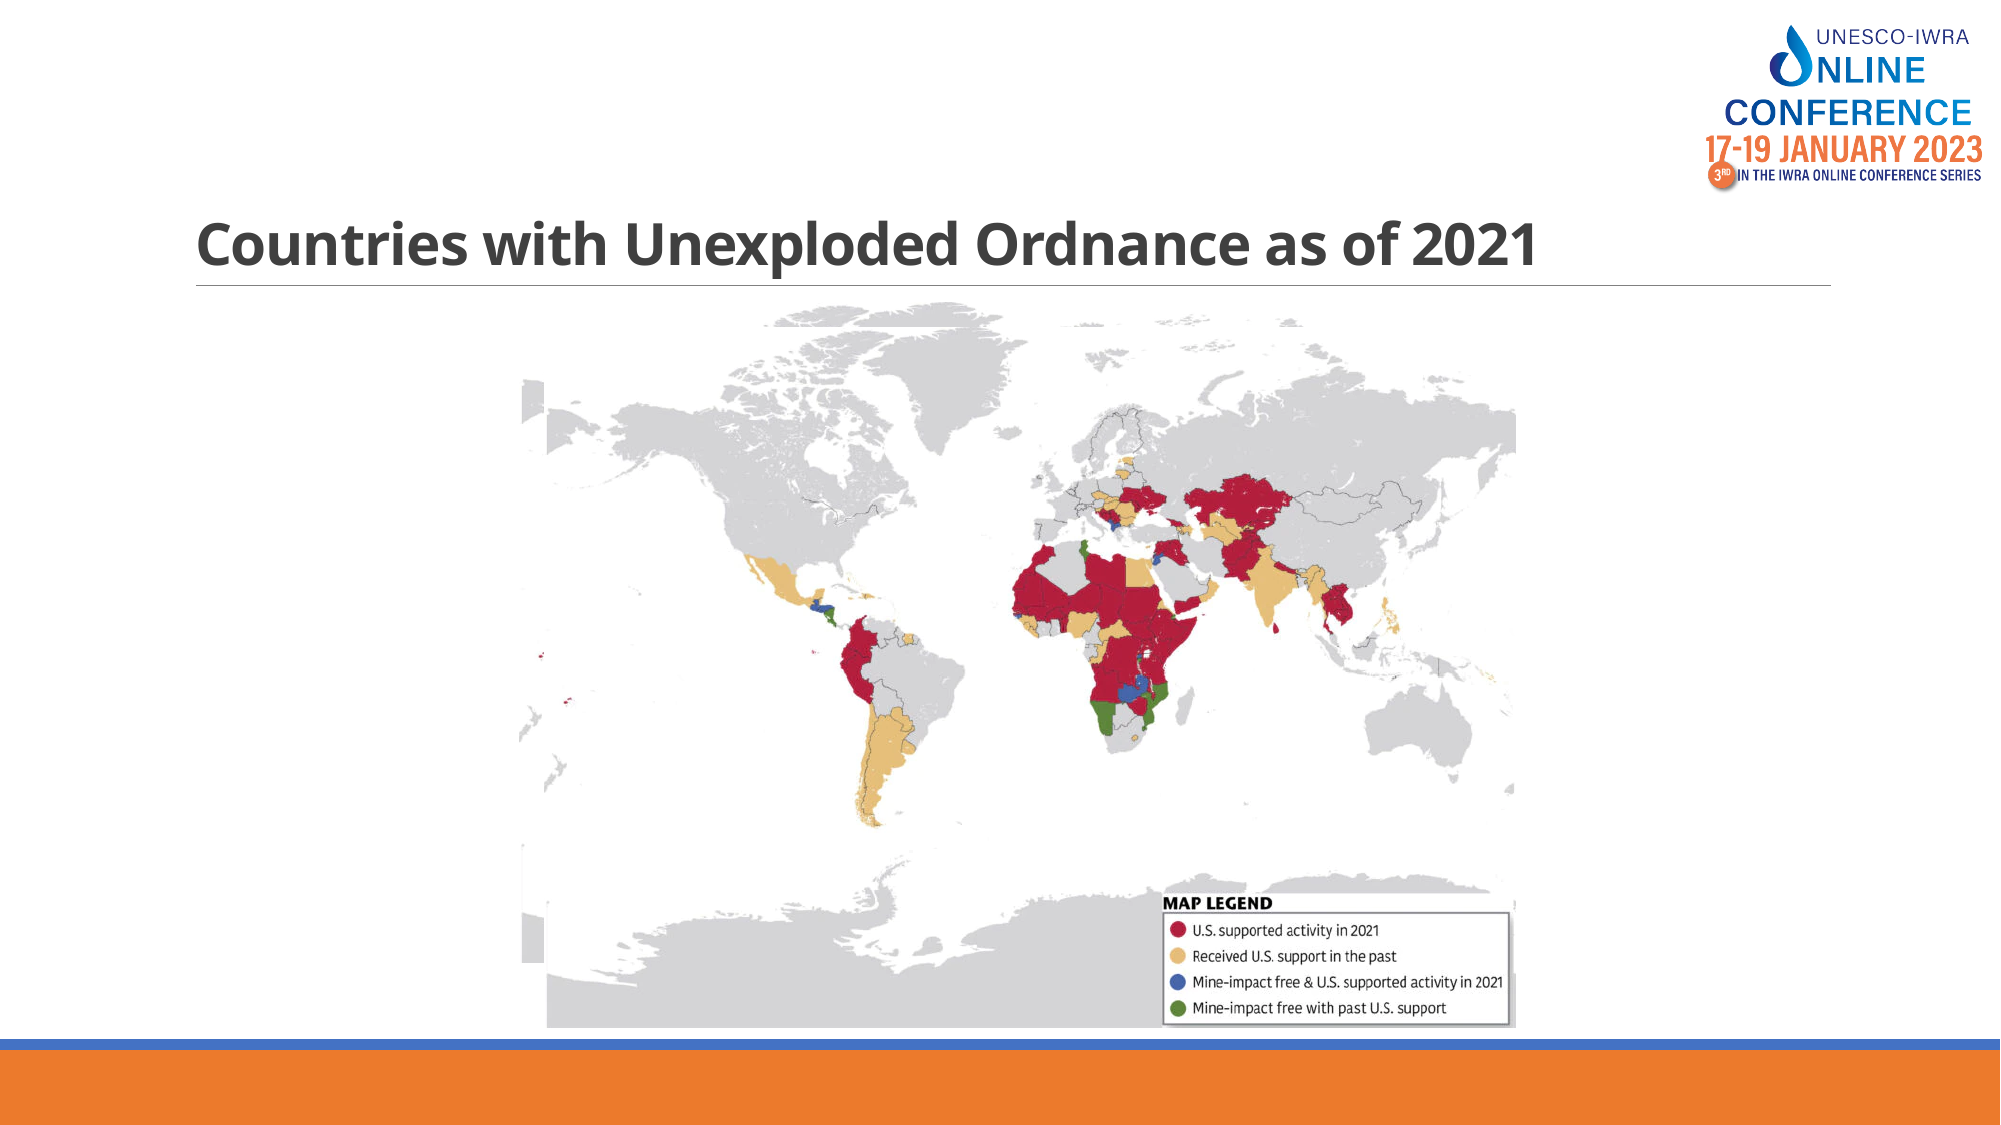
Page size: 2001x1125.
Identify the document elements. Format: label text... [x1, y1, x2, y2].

picture [543, 327, 1516, 1029]
picture [1667, 13, 2001, 195]
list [518, 302, 1491, 964]
title Countries with Unexploded Ordnance as of 2021 [180, 47, 1830, 285]
